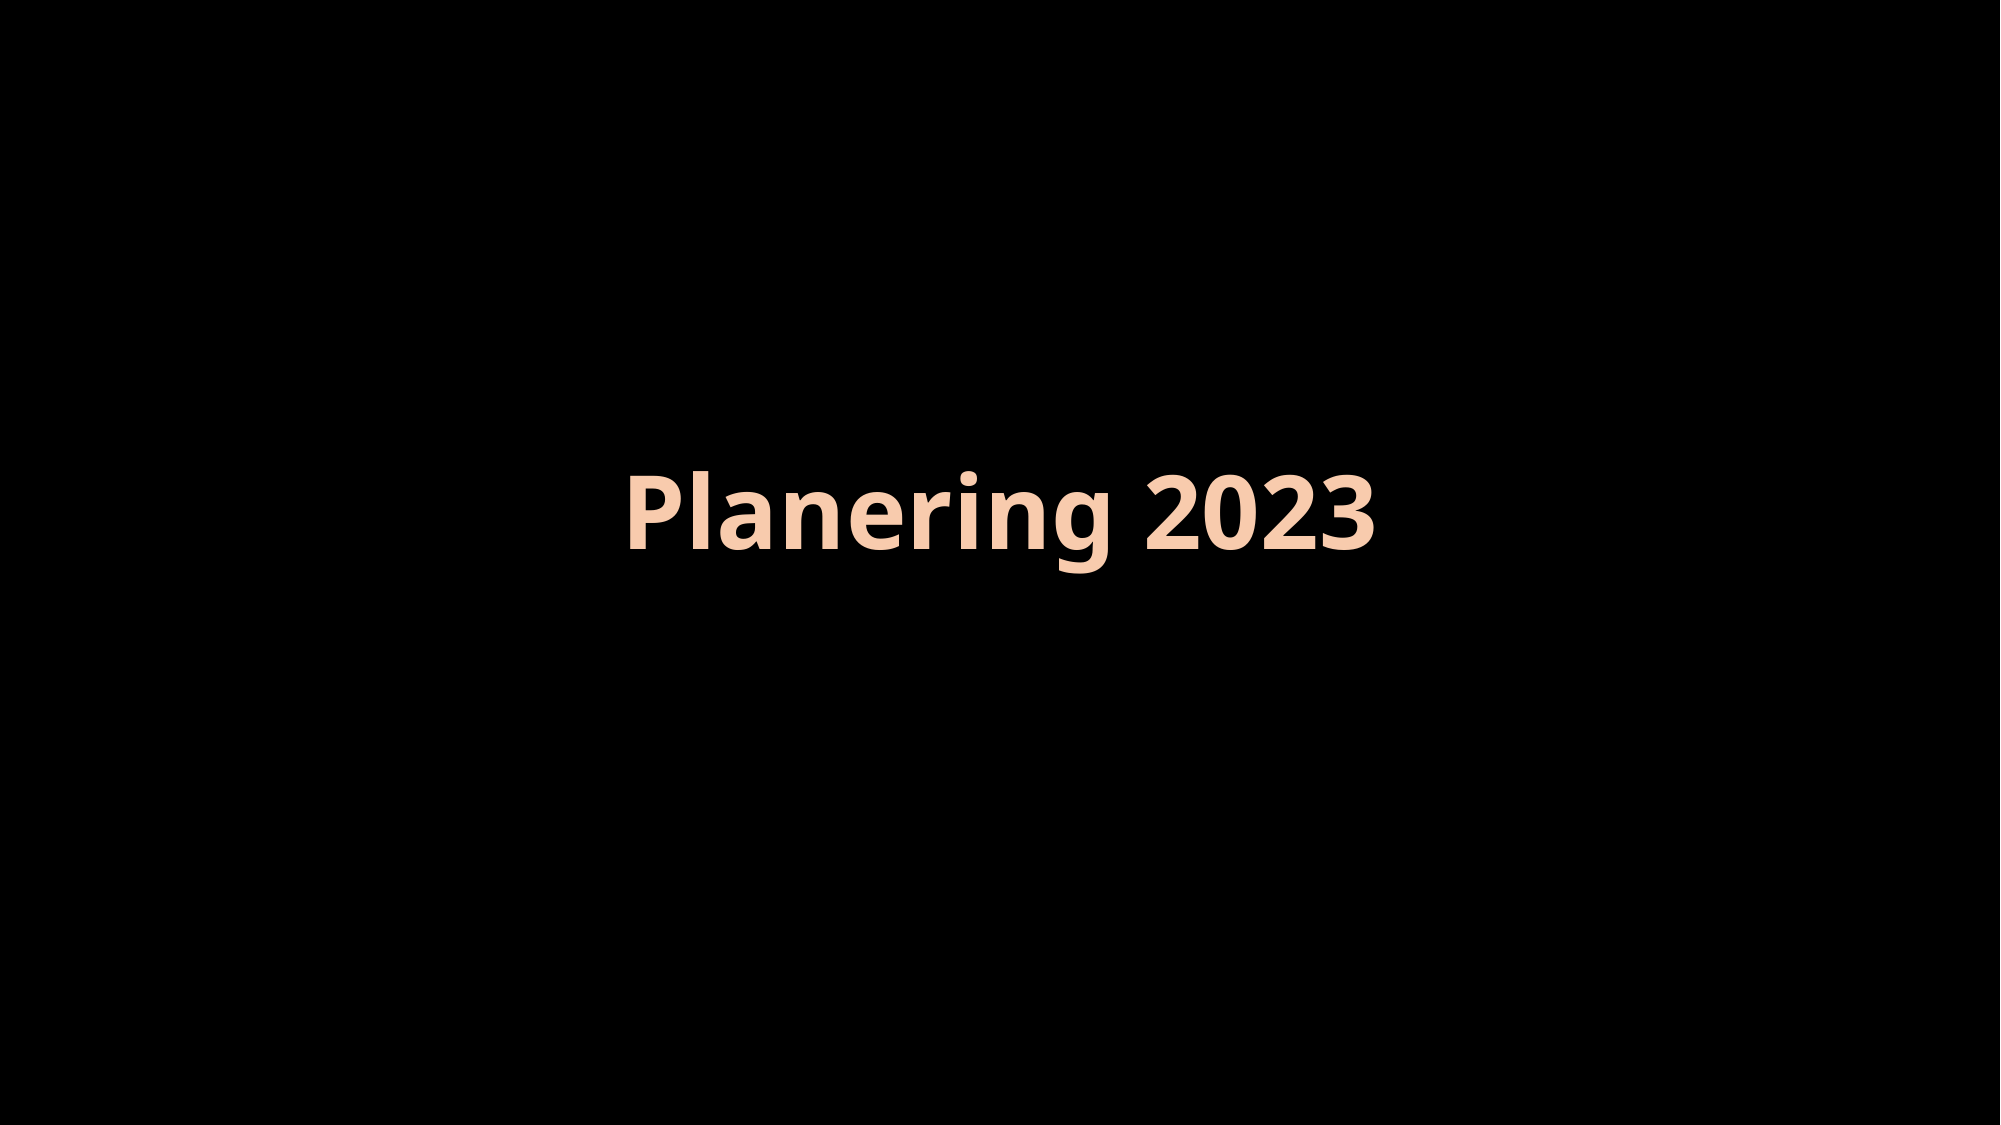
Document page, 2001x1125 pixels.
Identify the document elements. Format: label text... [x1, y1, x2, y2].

title Planering 2023 [249, 376, 1750, 578]
